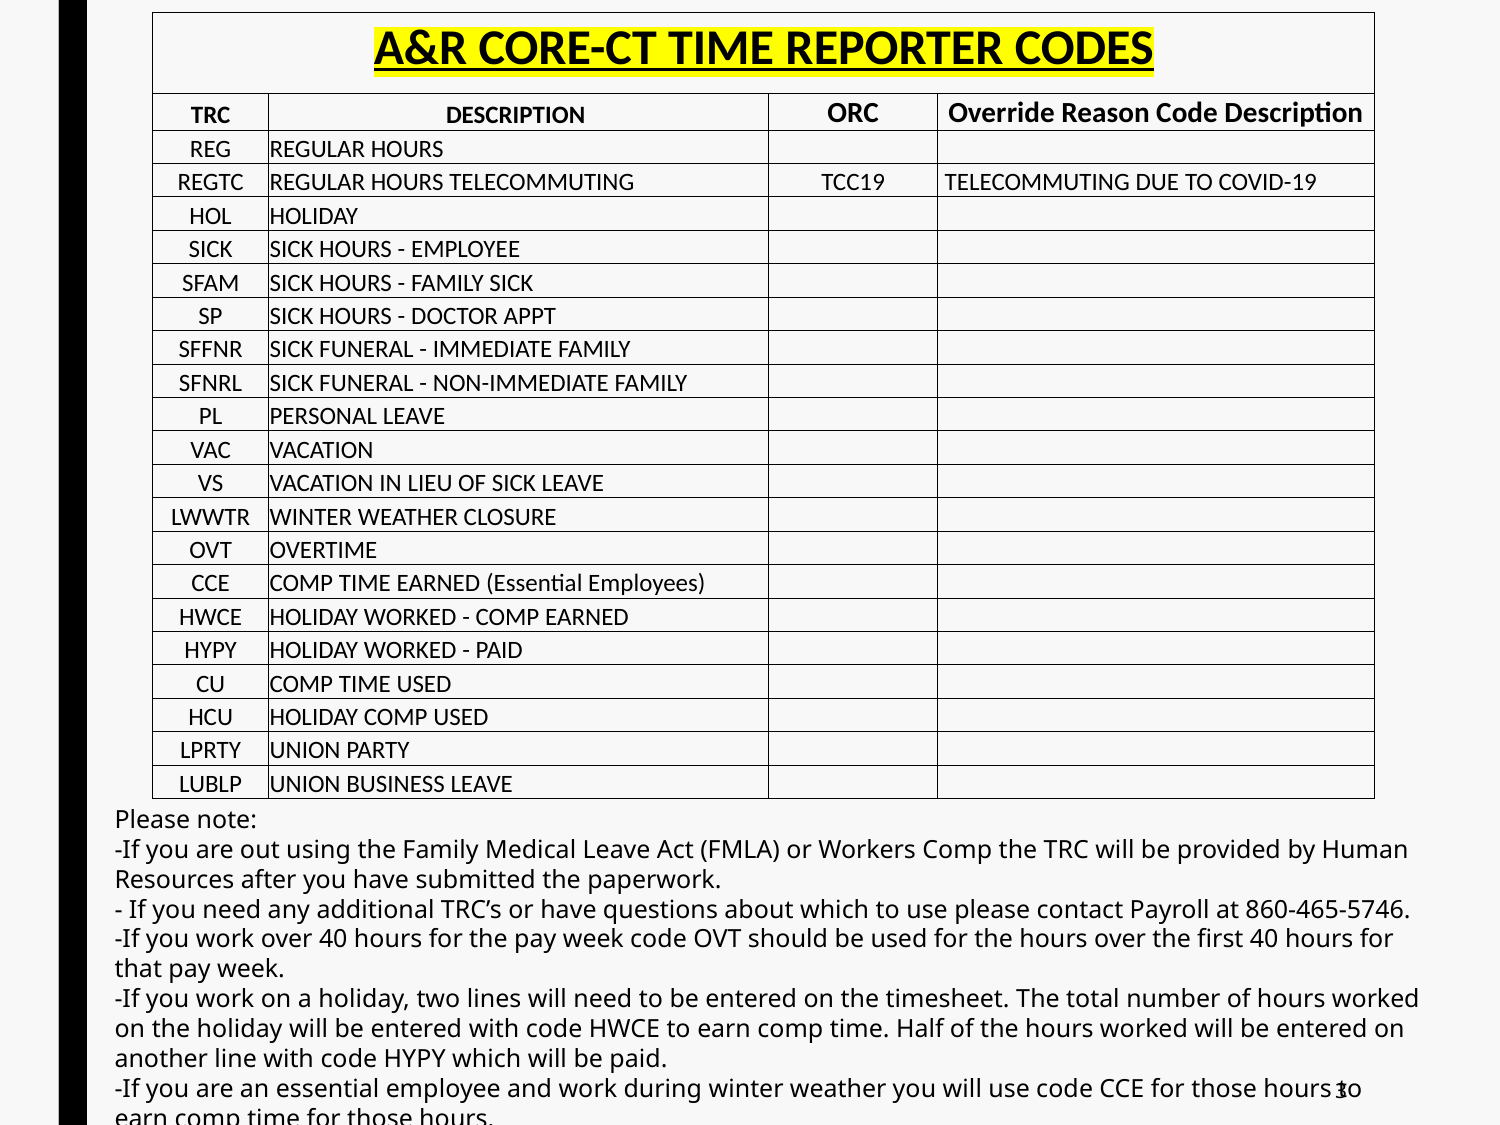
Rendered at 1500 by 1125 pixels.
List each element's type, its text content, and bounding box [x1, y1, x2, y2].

table_cell [769, 732, 937, 765]
table_cell [769, 699, 937, 731]
table_cell OVT [153, 532, 268, 564]
table_cell SP [153, 298, 268, 330]
table_cell SICK HOURS - DOCTOR APPT [269, 298, 768, 330]
table_cell HOLIDAY WORKED - COMP EARNED [269, 599, 768, 631]
table_cell [769, 197, 937, 230]
table_cell [938, 131, 1374, 163]
table_cell ORC [769, 94, 937, 130]
table_cell VAC [153, 431, 268, 464]
table_cell VACATION IN LIEU OF SICK LEAVE [269, 465, 768, 497]
table_cell COMP TIME USED [269, 665, 768, 698]
table_cell [769, 565, 937, 598]
table_cell [769, 431, 937, 464]
table_cell [938, 365, 1374, 397]
table_cell HWCE [153, 599, 268, 631]
table_cell SFFNR [153, 331, 268, 364]
table_cell TELECOMMUTING DUE TO COVID-19 [938, 164, 1374, 196]
table_cell HOL [153, 197, 268, 230]
table_cell CU [153, 665, 268, 698]
table_cell LWWTR [153, 498, 268, 531]
table_cell Override Reason Code Description [938, 94, 1374, 130]
table_cell SFAM [153, 264, 268, 297]
text_box Please note: -If you are out using the Family Medical Leave Act (FMLA) or Workers Comp the TRC will be provided by Human Resources after you have submitted the paperwork. - If you need any additional TRC’s or have questions about which to use please contact Payroll at 860-465-5746. -If you work over 40 hours for the pay week code OVT should be used for the hours over the first 40 hours for that pay week. -If you work on a holiday, two lines will need to be entered on the timesheet. The total number of hours worked on the holiday will be entered with code HWCE to earn comp time. Half of the hours worked will be entered on another line with code HYPY which will be paid. -If you are an essential employee and work during winter weather you will use code CCE for those hours to earn comp time for those hours. [99, 795, 1438, 1125]
table_cell [938, 732, 1374, 765]
table_cell VACATION [269, 431, 768, 464]
table_cell [938, 231, 1374, 263]
table_cell HCU [153, 699, 268, 731]
table_cell [938, 431, 1374, 464]
table_cell VS [153, 465, 268, 497]
table_cell REGTC [153, 164, 268, 196]
table_cell [769, 231, 937, 263]
table_cell SICK FUNERAL - NON-IMMEDIATE FAMILY [269, 365, 768, 397]
table_cell [769, 599, 937, 631]
table_cell REGULAR HOURS [269, 131, 768, 163]
table_cell [938, 331, 1374, 364]
table_cell TRC [153, 94, 268, 130]
table_cell [938, 298, 1374, 330]
table_cell PERSONAL LEAVE [269, 398, 768, 430]
table_cell [938, 398, 1374, 430]
table_cell [938, 665, 1374, 698]
table_cell [938, 699, 1374, 731]
table_cell UNION BUSINESS LEAVE [269, 766, 768, 798]
table_cell [769, 298, 937, 330]
table_cell REGULAR HOURS TELECOMMUTING [269, 164, 768, 196]
table_cell COMP TIME EARNED (Essential Employees) [269, 565, 768, 598]
table_cell [938, 565, 1374, 598]
table_cell HYPY [153, 632, 268, 664]
table_cell PL [153, 398, 268, 430]
table_cell LPRTY [153, 732, 268, 765]
table_cell HOLIDAY COMP USED [269, 699, 768, 731]
table_cell HOLIDAY [269, 197, 768, 230]
table_cell [938, 498, 1374, 531]
table_cell [769, 498, 937, 531]
table_cell [938, 599, 1374, 631]
table_cell [769, 131, 937, 163]
table_cell LUBLP [153, 766, 268, 798]
table_cell SICK FUNERAL - IMMEDIATE FAMILY [269, 331, 768, 364]
table_cell REG [153, 131, 268, 163]
table_cell [938, 632, 1374, 664]
table_cell [769, 532, 937, 564]
table_cell [769, 766, 937, 798]
table_cell [769, 465, 937, 497]
table_cell [938, 197, 1374, 230]
table_cell SICK [153, 231, 268, 263]
table_cell WINTER WEATHER CLOSURE [269, 498, 768, 531]
table_cell CCE [153, 565, 268, 598]
table_cell HOLIDAY WORKED - PAID [269, 632, 768, 664]
table_cell DESCRIPTION [269, 94, 768, 130]
table_cell SICK HOURS - EMPLOYEE [269, 231, 768, 263]
table_cell [938, 532, 1374, 564]
table_cell [769, 398, 937, 430]
table_cell UNION PARTY [269, 732, 768, 765]
table_cell [769, 365, 937, 397]
table_cell [769, 665, 937, 698]
table_cell SICK HOURS - FAMILY SICK [269, 264, 768, 297]
table_header A&R CORE-CT TIME REPORTER CODES [153, 13, 1374, 93]
table_cell SFNRL [153, 365, 268, 397]
table_cell [769, 264, 937, 297]
table_cell TCC19 [769, 164, 937, 196]
table_cell OVERTIME [269, 532, 768, 564]
table_cell [938, 264, 1374, 297]
table_cell [938, 465, 1374, 497]
table_cell [769, 331, 937, 364]
table_cell [769, 632, 937, 664]
table_cell [938, 766, 1374, 798]
